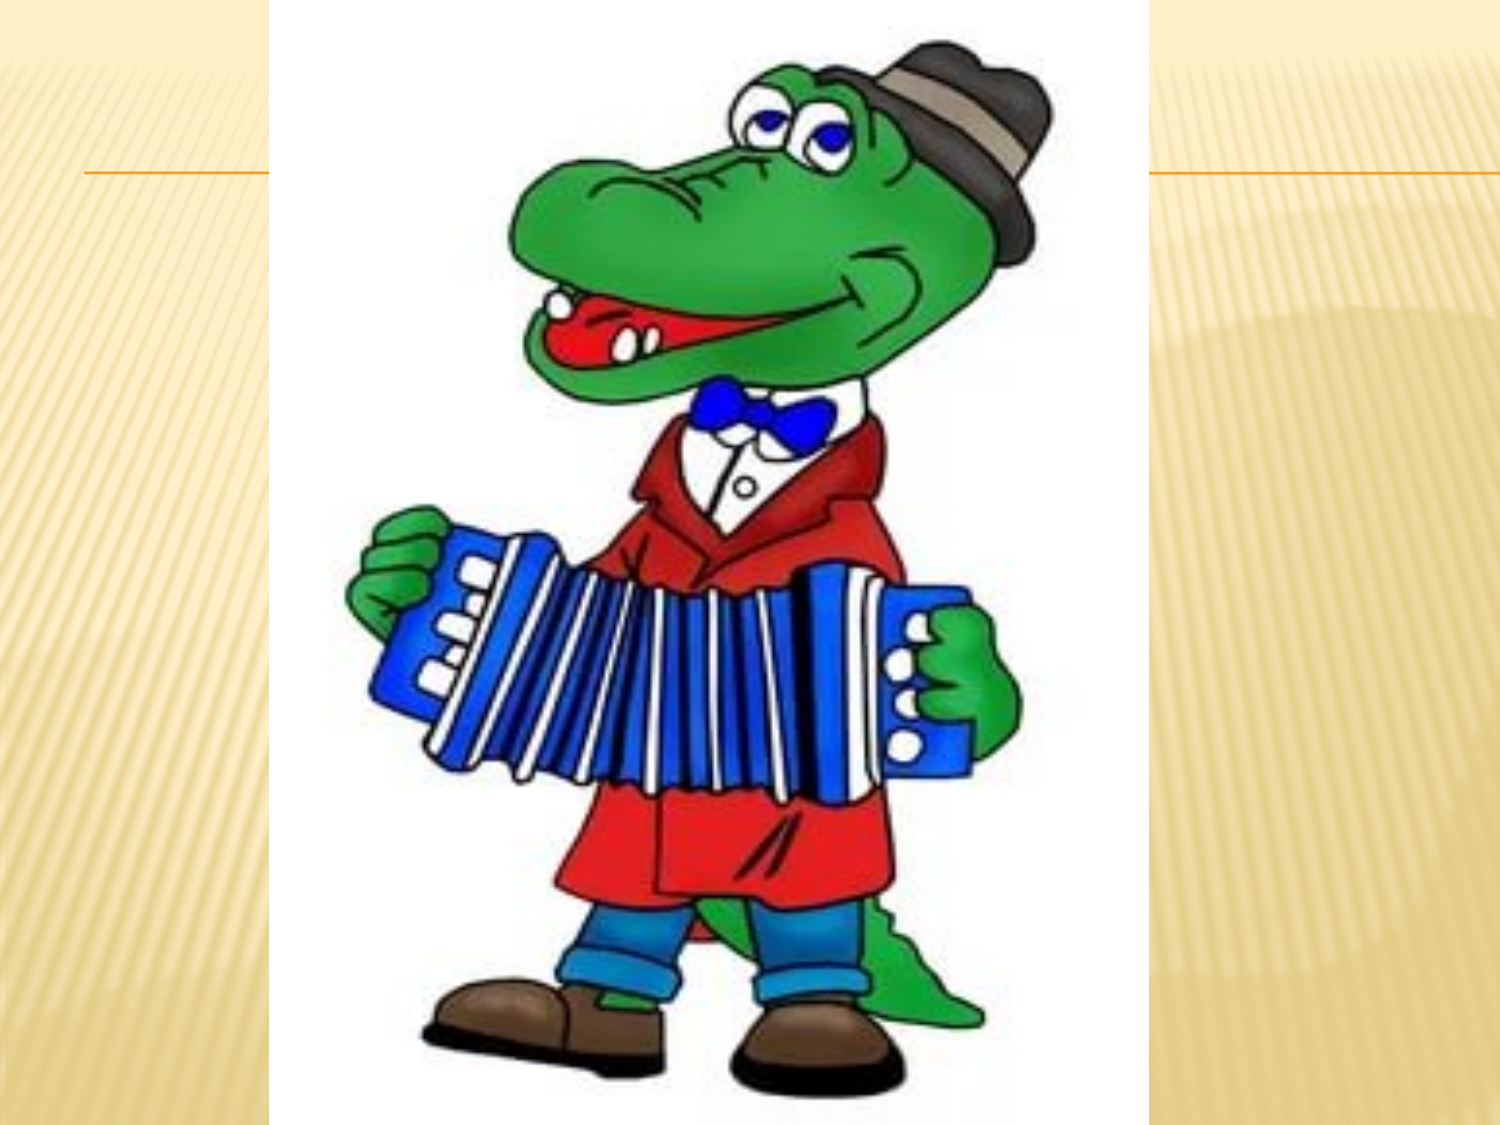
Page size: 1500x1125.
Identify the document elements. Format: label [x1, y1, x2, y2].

list [269, 0, 1149, 1125]
